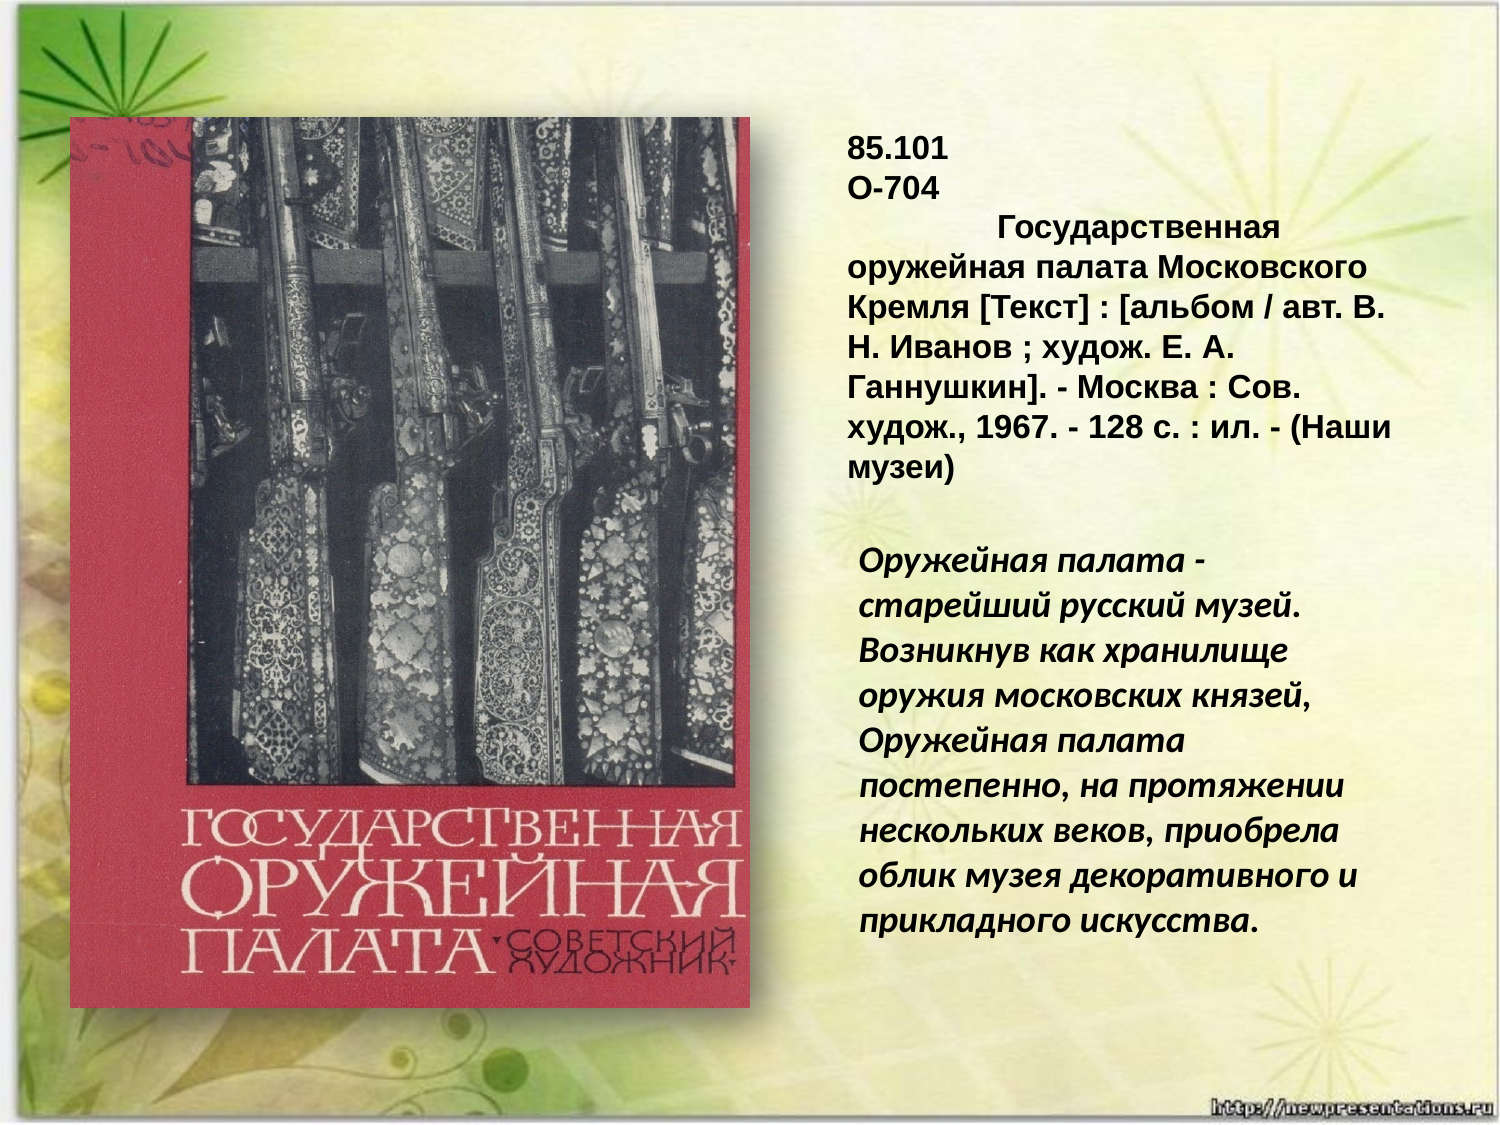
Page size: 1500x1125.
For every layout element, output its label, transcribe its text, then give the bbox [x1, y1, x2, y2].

text_box Оружейная палата - старейший русский музей. Возникнув как хранилище оружия московских князей, Оружейная палата постепенно, на протяжении нескольких веков, приобрела облик музея декоративного и прикладного искусства. [843, 538, 1407, 948]
picture [0, 0, 1500, 1125]
text_box 85.101 О-704 Государственная оружейная палата Московского Кремля [Текст] : [альбом / авт. В. Н. Иванов ; худож. Е. А. Ганнушкин]. - Москва : Сов. худож., 1967. - 128 с. : ил. - (Наши музеи) [832, 118, 1430, 538]
